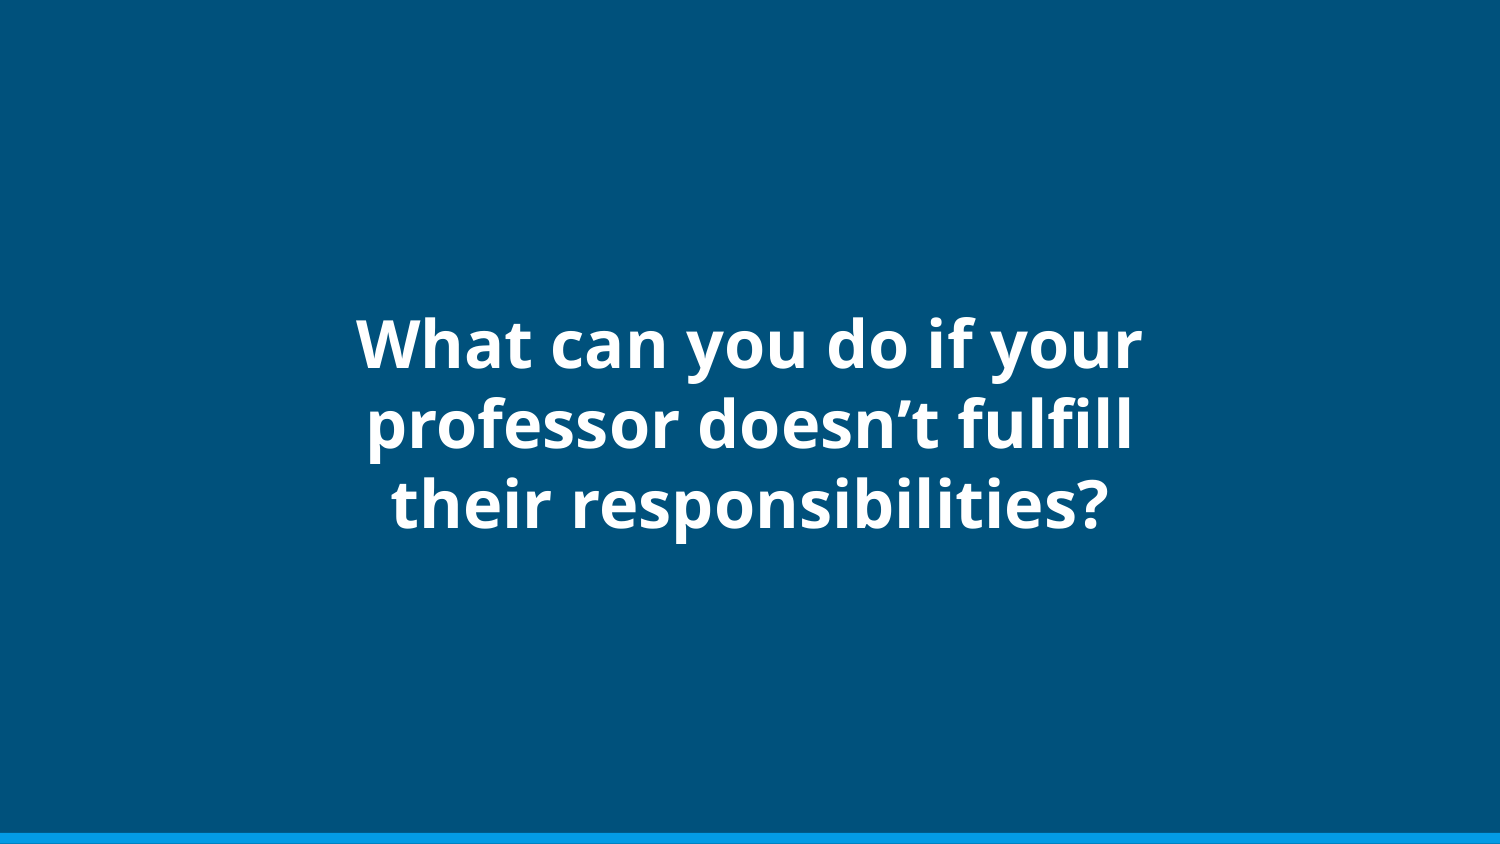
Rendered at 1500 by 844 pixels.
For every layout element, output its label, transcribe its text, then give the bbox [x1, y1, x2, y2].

title What can you do if your professor doesn’t fulfill their responsibilities? [231, 260, 1269, 583]
